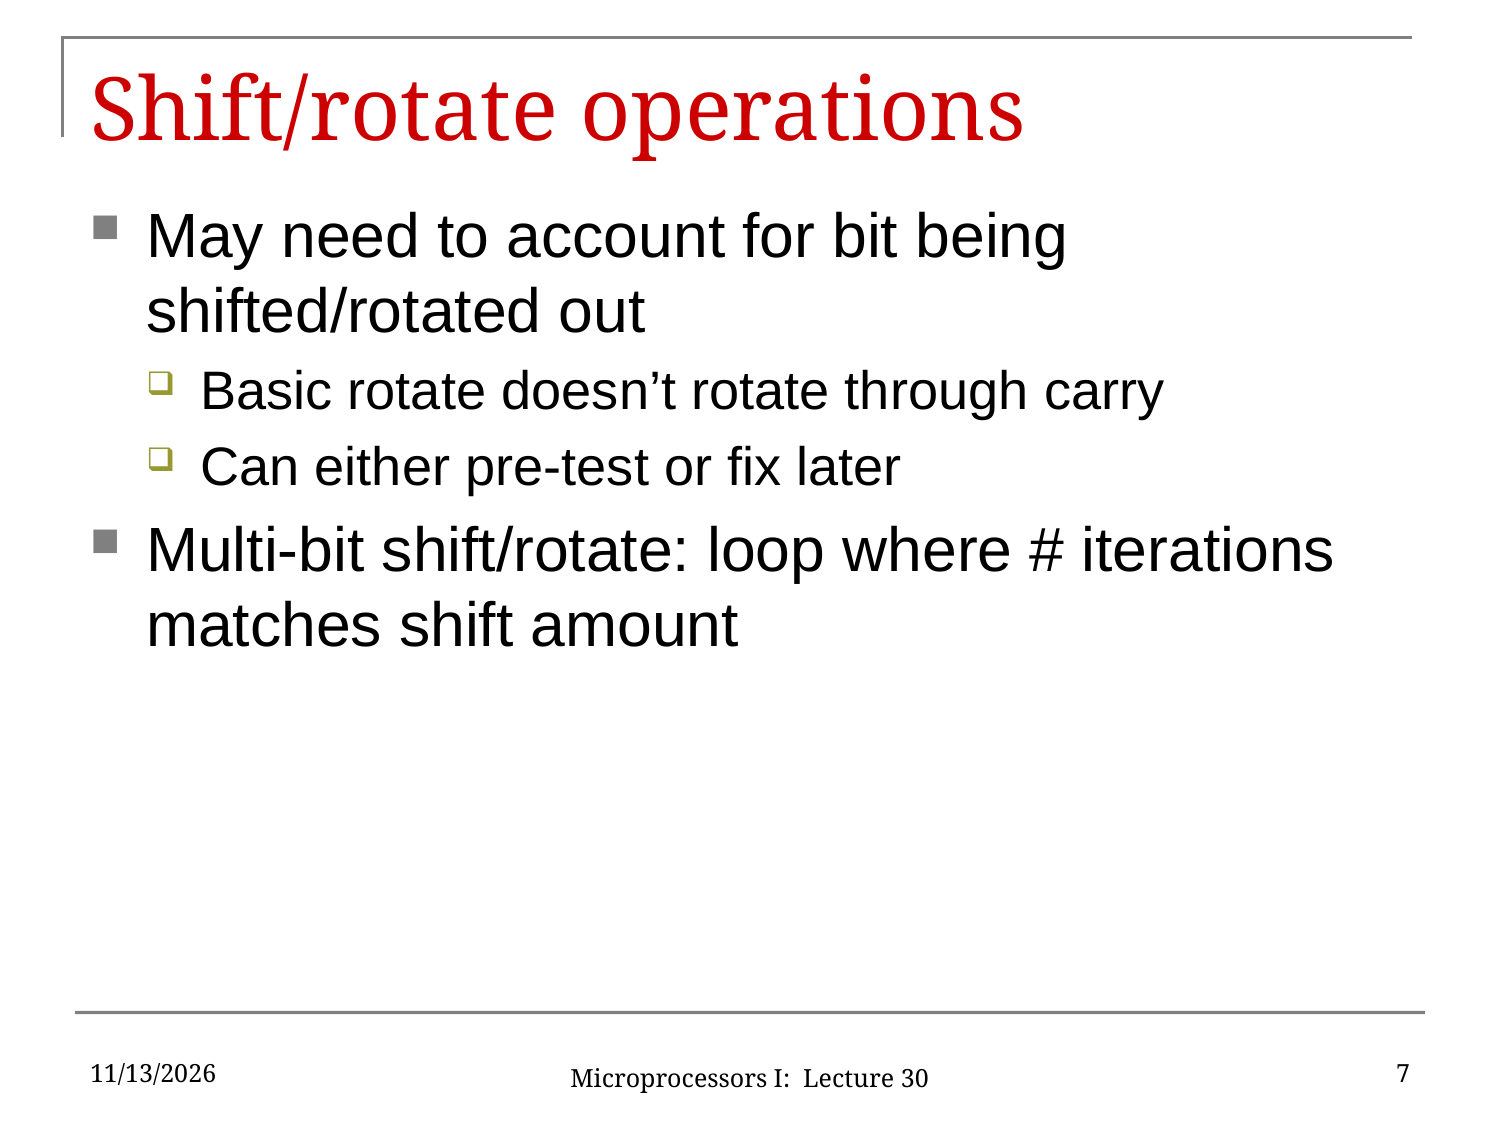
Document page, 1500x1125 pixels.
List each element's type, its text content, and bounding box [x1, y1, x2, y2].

slide_number 7 [1074, 1023, 1426, 1100]
list May need to account for bit being shifted/rotated out Basic rotate doesn’t rotate through carry Can either pre-test or fix later Multi-bit shift/rotate: loop where # iterations matches shift amount [75, 187, 1425, 1006]
footer Microprocessors I: Lecture 30 [512, 1024, 988, 1101]
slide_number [74, 1023, 426, 1100]
title Shift/rotate operations [75, 45, 1425, 163]
